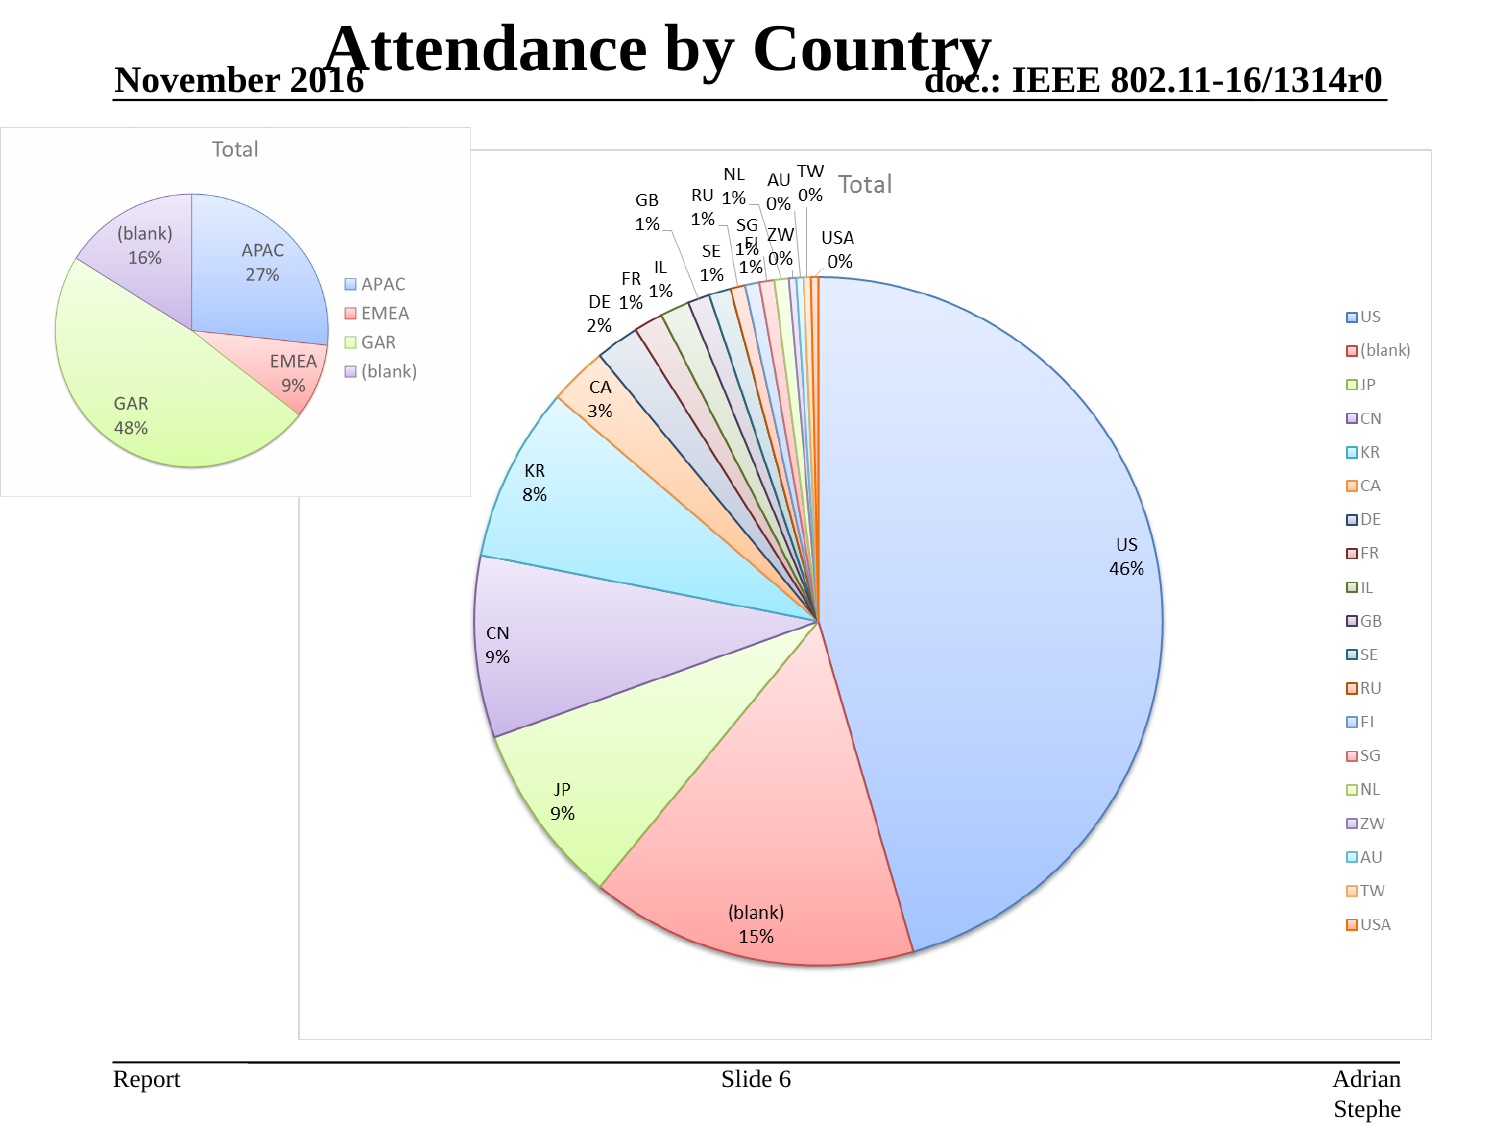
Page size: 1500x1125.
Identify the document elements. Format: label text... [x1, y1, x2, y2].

footer Adrian Stephens, Intel Corporation [1324, 1061, 1402, 1093]
title Attendance by Country [114, 0, 1202, 88]
picture [0, 127, 1432, 1040]
slide_number Slide 6 [711, 1061, 801, 1093]
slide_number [114, 54, 374, 101]
